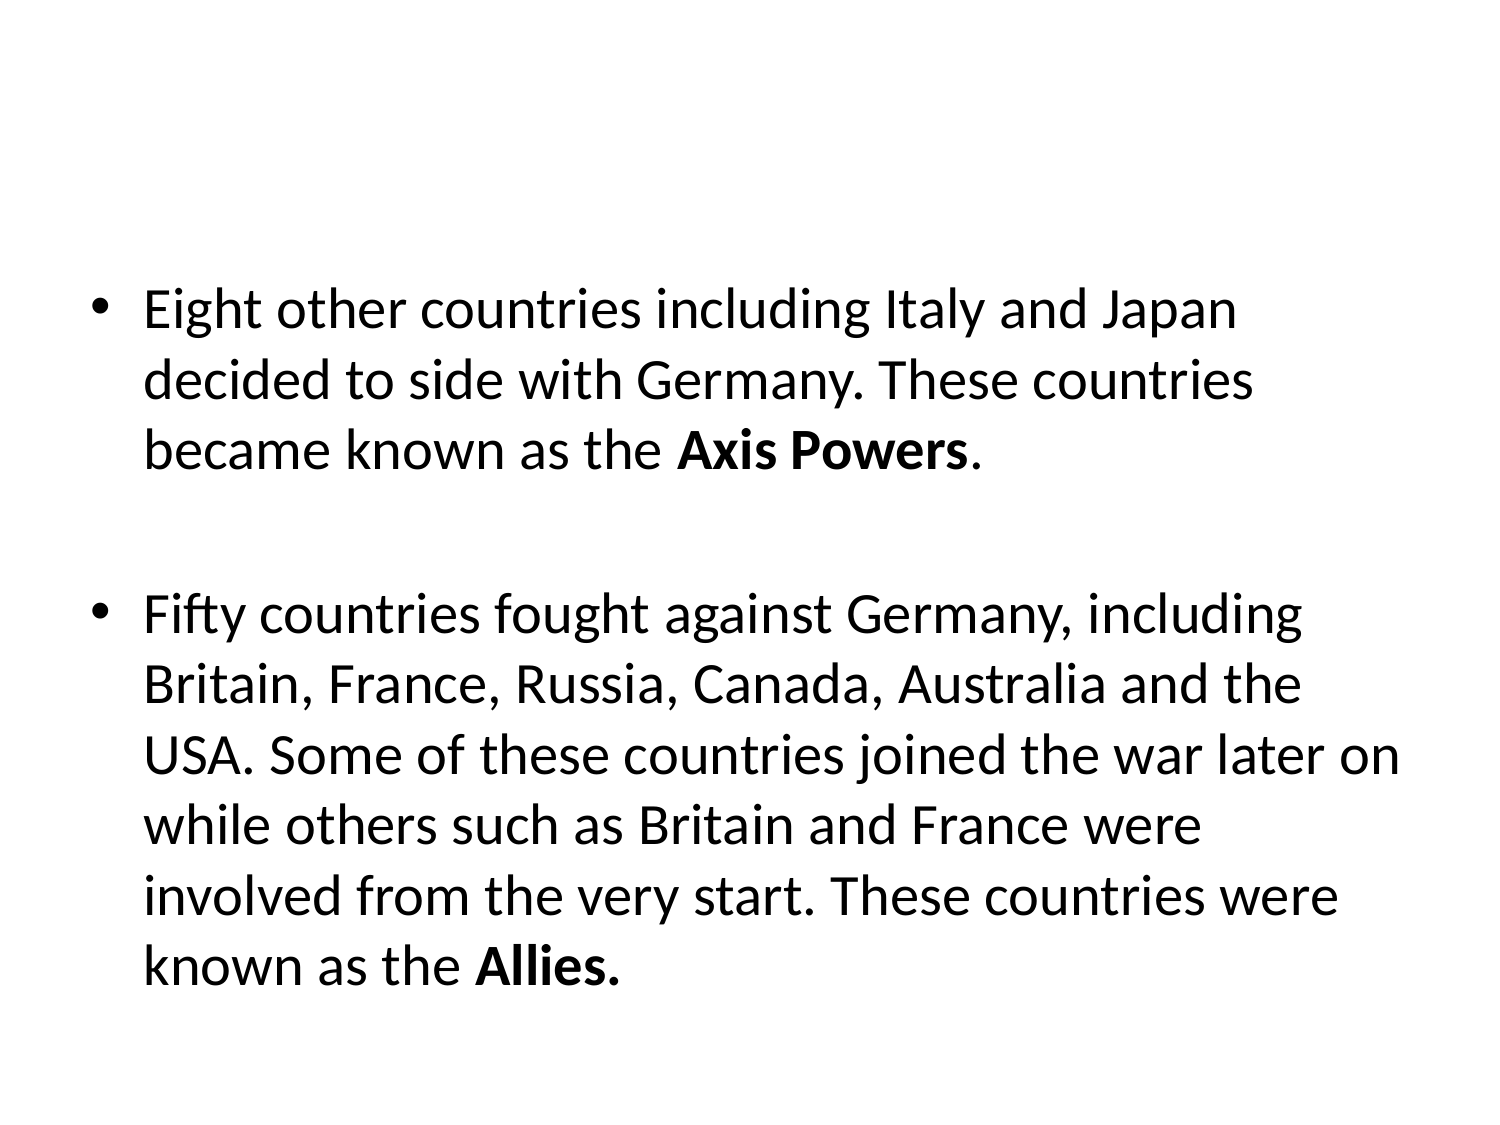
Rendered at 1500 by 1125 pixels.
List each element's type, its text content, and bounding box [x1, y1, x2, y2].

list Eight other countries including Italy and Japan decided to side with Germany. These countries became known as the Axis Powers. Fifty countries fought against Germany, including Britain, France, Russia, Canada, Australia and the USA. Some of these countries joined the war later on while others such as Britain and France were involved from the very start. These countries were known as the Allies. [75, 262, 1425, 1005]
